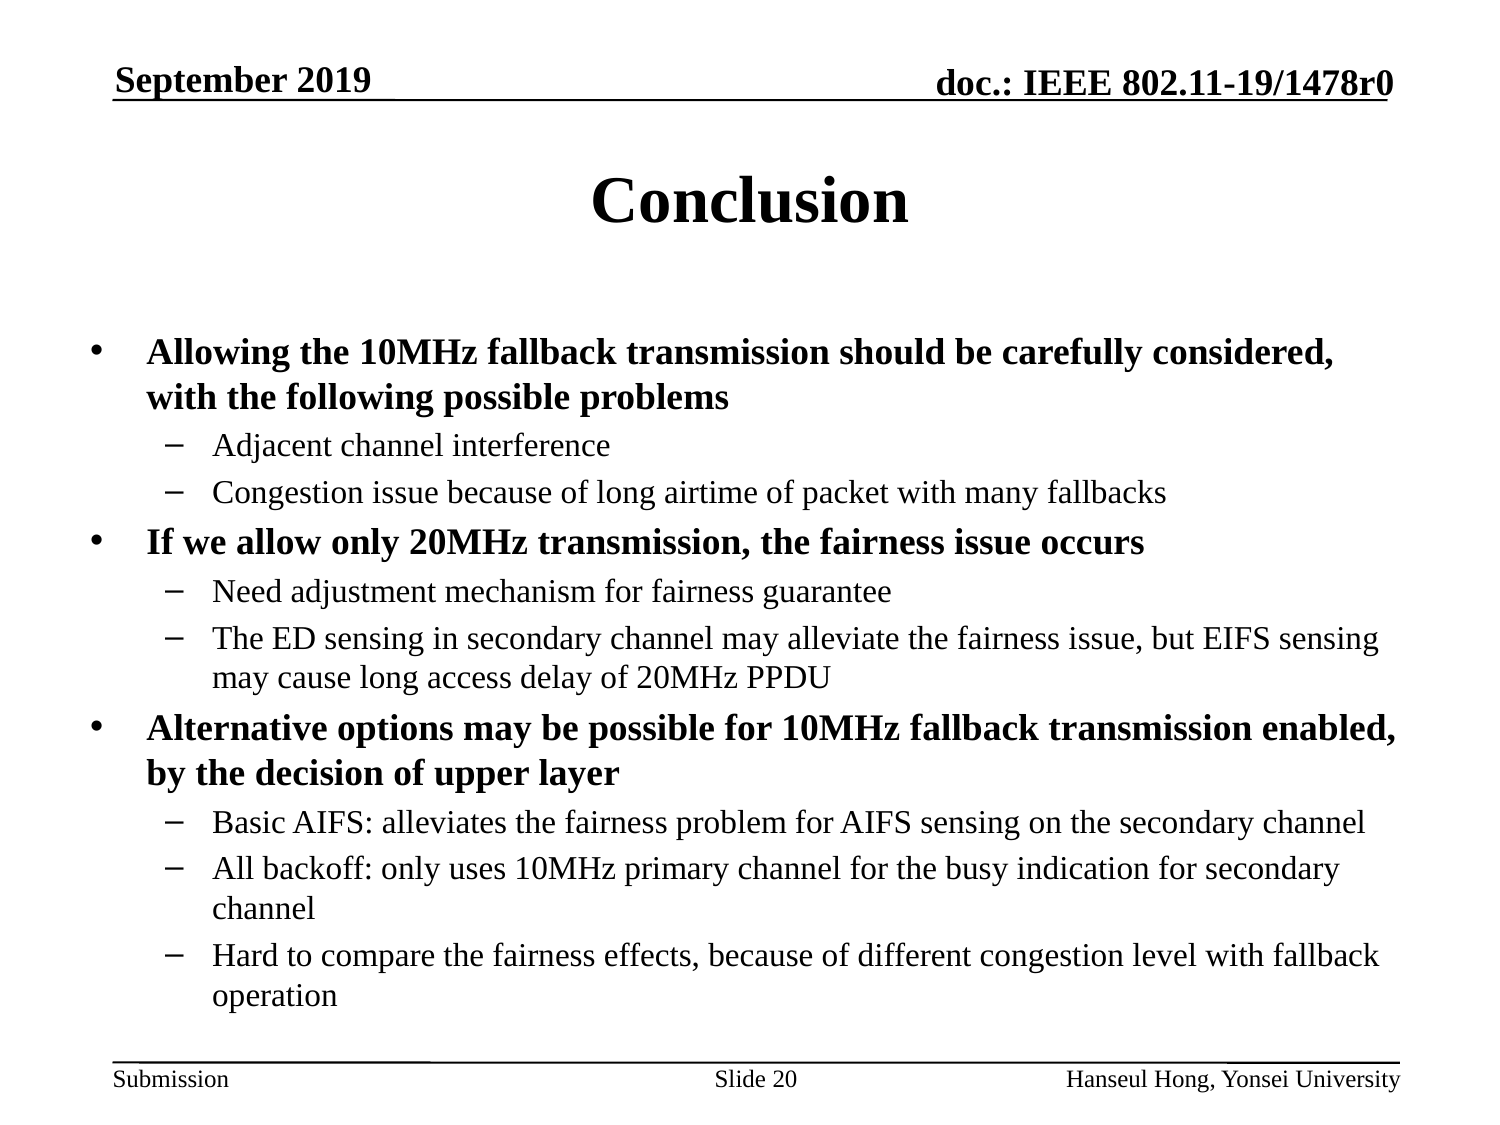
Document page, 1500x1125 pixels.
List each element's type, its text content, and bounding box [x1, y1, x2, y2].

title Conclusion [74, 101, 1426, 290]
list Allowing the 10MHz fallback transmission should be carefully considered, with the following possible problems Adjacent channel interference Congestion issue because of long airtime of packet with many fallbacks If we allow only 20MHz transmission, the fairness issue occurs Need adjustment mechanism for fairness guarantee The ED sensing in secondary channel may alleviate the fairness issue, but EIFS sensing may cause long access delay of 20MHz PPDU Alternative options may be possible for 10MHz fallback transmission enabled, by the decision of upper layer Basic AIFS: alleviates the fairness problem for AIFS sensing on the secondary channel All backoff: only uses 10MHz primary channel for the busy indication for secondary channel Hard to compare the fairness effects, because of different congestion level with fallback operation [74, 318, 1426, 1062]
